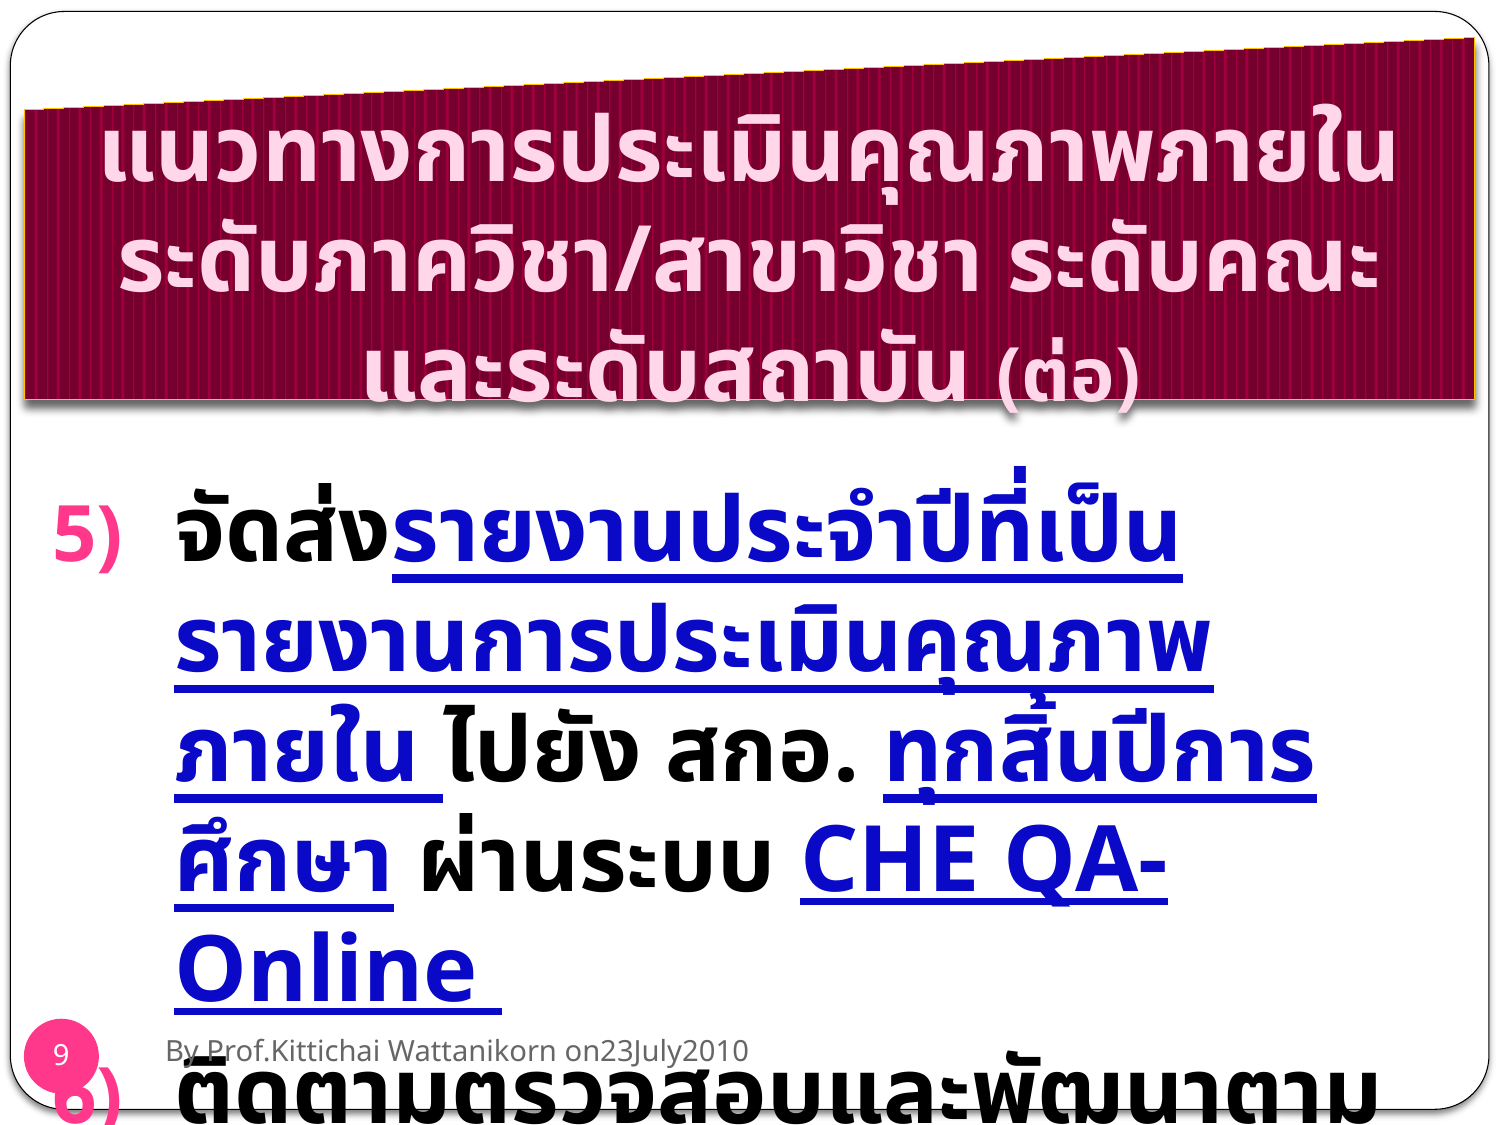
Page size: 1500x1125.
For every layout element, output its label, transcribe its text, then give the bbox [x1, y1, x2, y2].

slide_number 9 [23, 1018, 99, 1094]
footer By Prof.Kittichai Wattanikorn on23July2010 [150, 1012, 800, 1088]
list จัดส่งรายงานประจำปีที่เป็นรายงานการประเมินคุณภาพภายใน ไปยัง สกอ. ทุกสิ้นปีการศึกษา ผ่านระบบ CHE QA-Online ติดตามตรวจสอบและพัฒนาตามผลการประเมิน [37, 462, 1451, 1001]
text_box แนวทางการประเมินคุณภาพภายใน ระดับภาควิชา/สาขาวิชา ระดับคณะ และระดับสถาบัน (ต่อ) [24, 37, 1475, 400]
